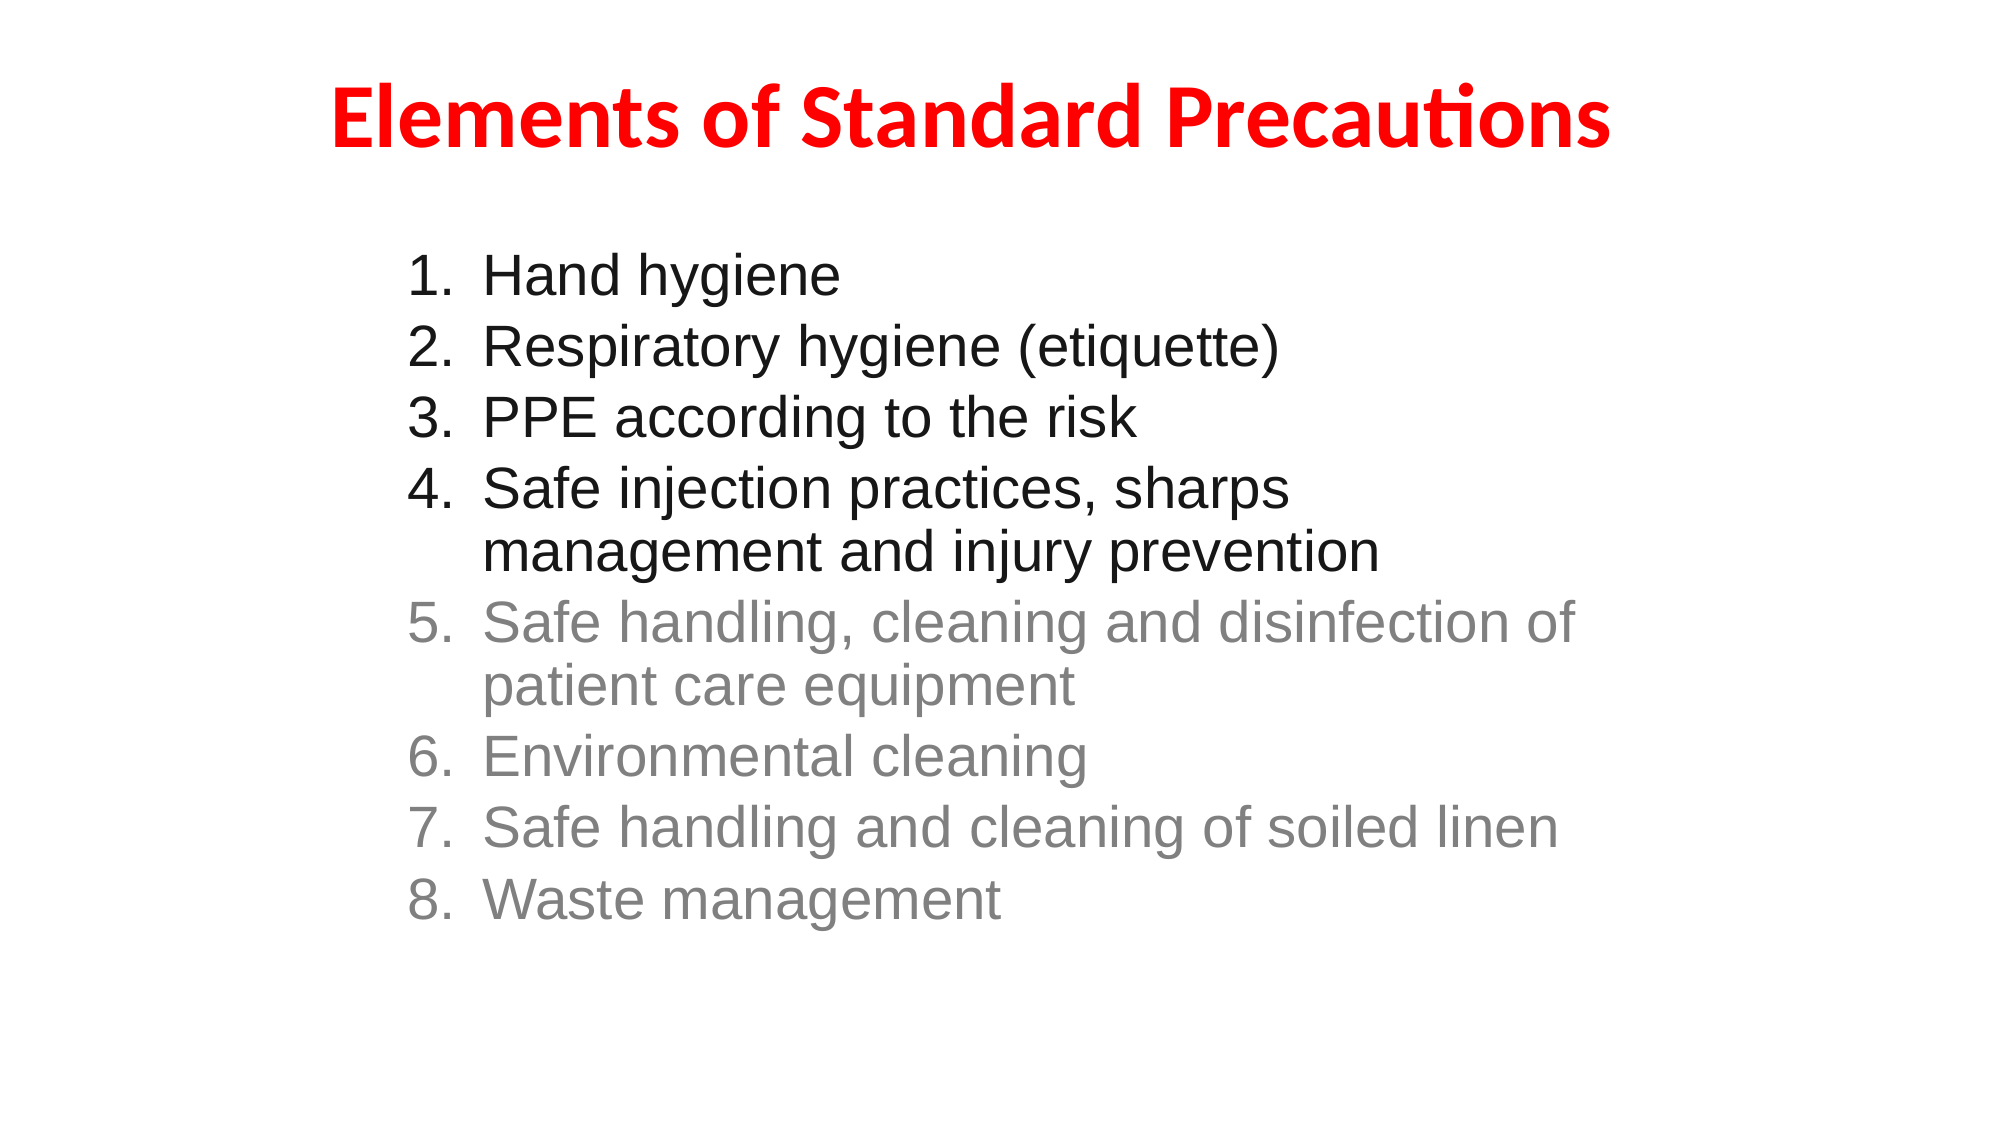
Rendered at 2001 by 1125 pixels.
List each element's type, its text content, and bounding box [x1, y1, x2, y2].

list Hand hygiene Respiratory hygiene (etiquette) PPE according to the risk Safe injection practices, sharps management and injury prevention Safe handling, cleaning and disinfection of patient care equipment Environmental cleaning Safe handling and cleaning of soiled linen Waste management [317, 237, 1610, 1024]
title Elements of Standard Precautions [315, 3, 1743, 233]
